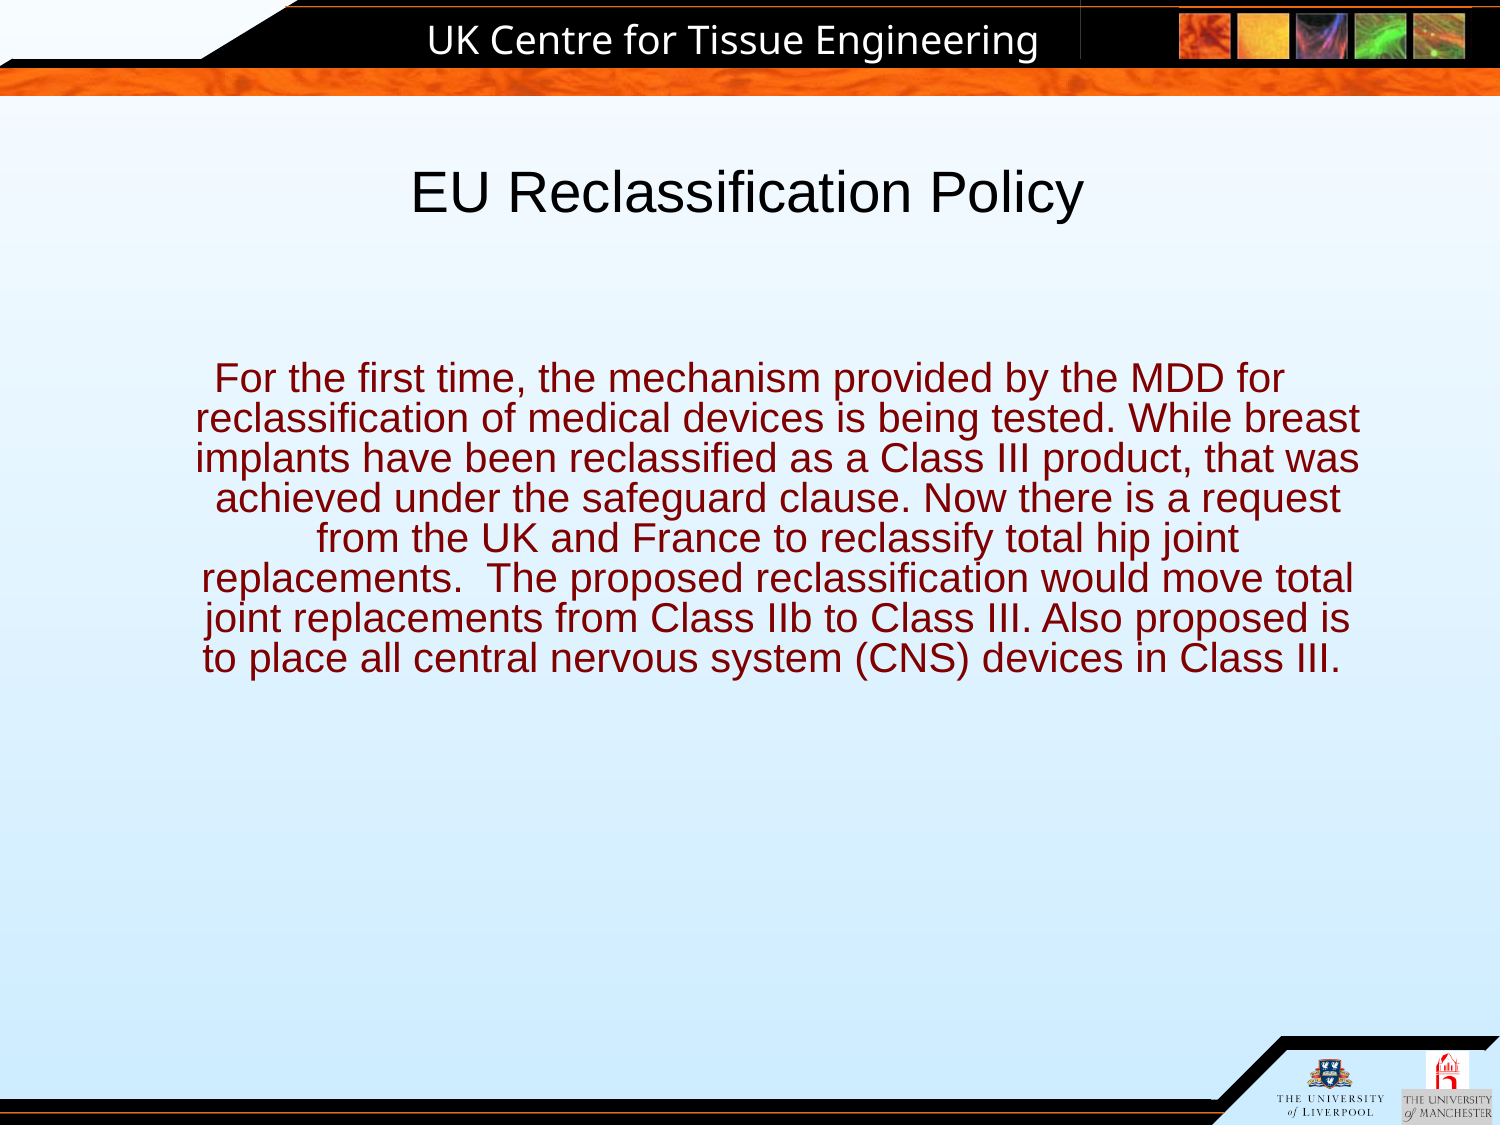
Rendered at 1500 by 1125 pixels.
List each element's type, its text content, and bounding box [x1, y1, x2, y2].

picture [1401, 1051, 1493, 1125]
picture [285, 0, 1500, 59]
picture [0, 68, 1500, 96]
list For the first time, the mechanism provided by the MDD for reclassification of medical devices is being tested. While breast implants have been reclassified as a Class III product, that was achieved under the safeguard clause. Now there is a request from the UK and France to reclassify total hip joint replacements. The proposed reclassification would move total joint replacements from Class IIb to Class III. Also proposed is to place all central nervous system (CNS) devices in Class III. [112, 286, 1388, 894]
title EU Reclassification Policy [32, 99, 1465, 279]
picture [0, 1112, 1224, 1125]
picture [1277, 1059, 1384, 1118]
